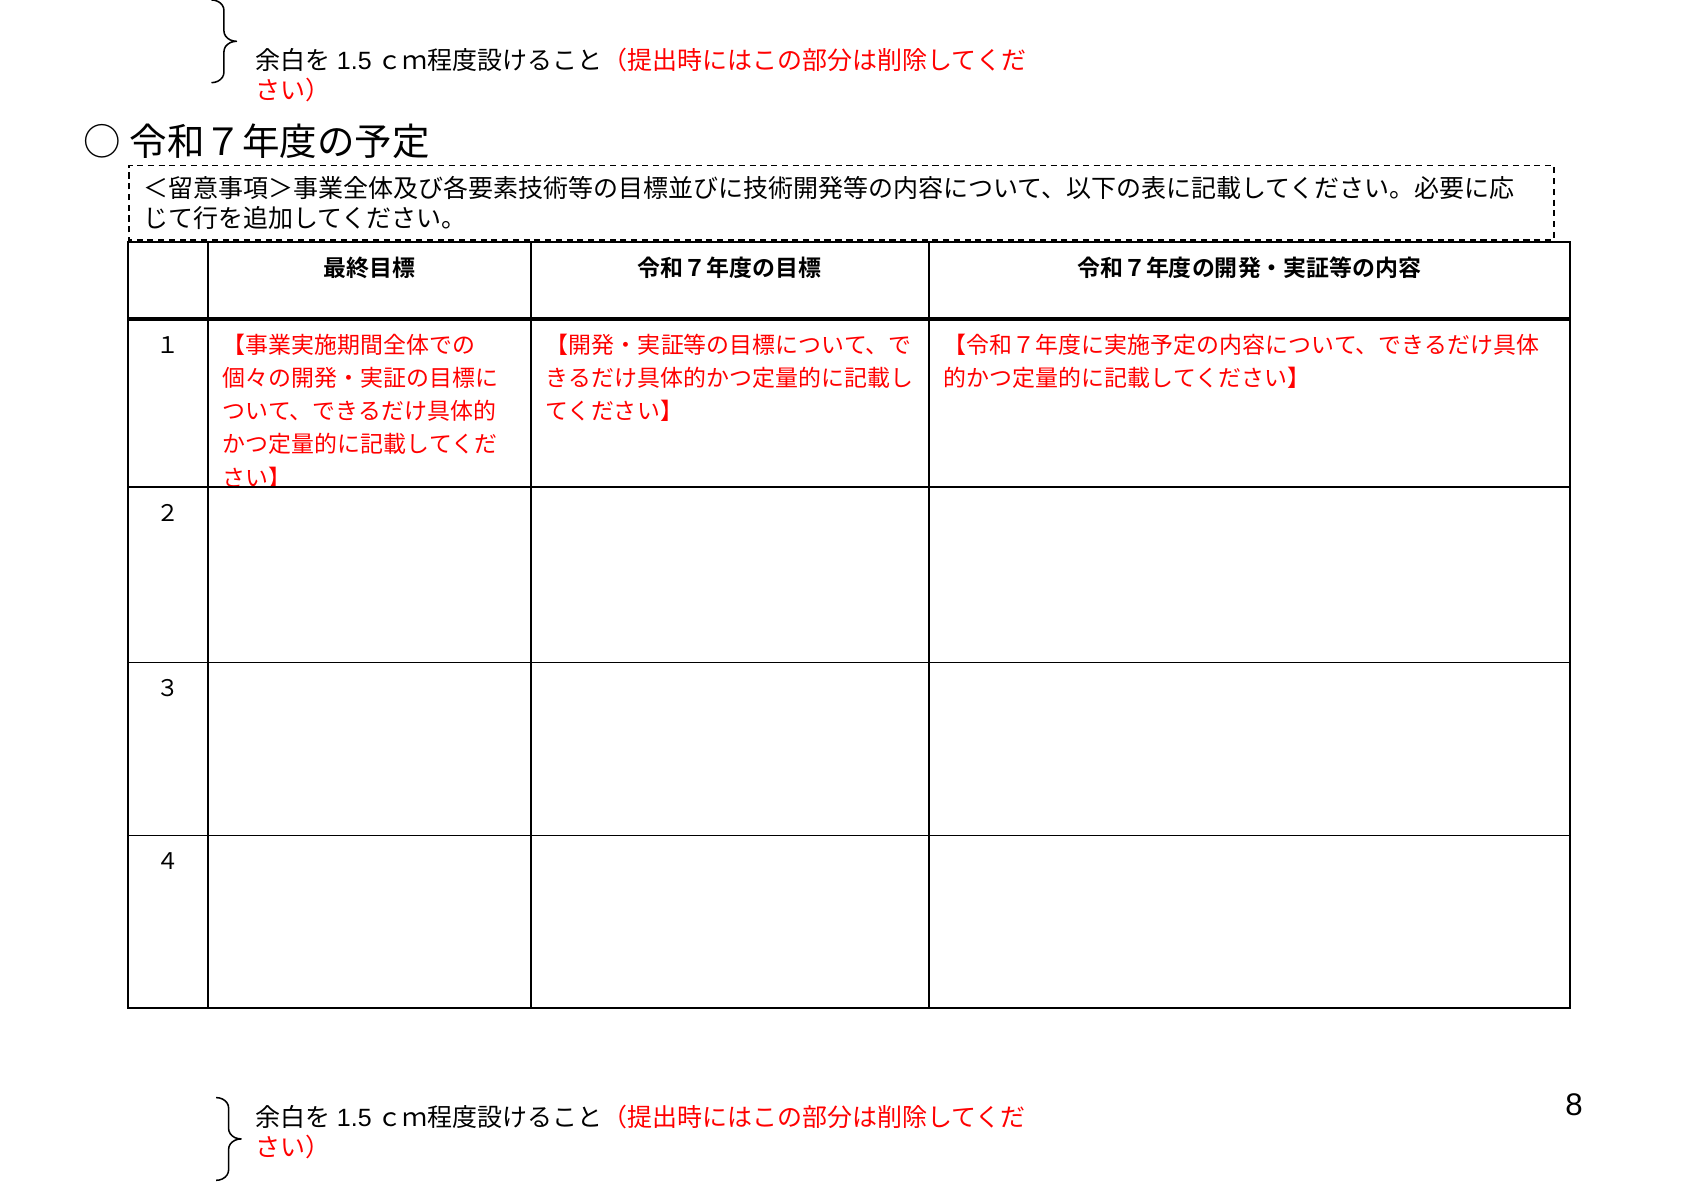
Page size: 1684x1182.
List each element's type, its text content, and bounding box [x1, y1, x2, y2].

table_cell [930, 836, 1569, 1007]
table_header [129, 243, 207, 317]
table_cell ４ [129, 836, 207, 1007]
table_cell [209, 663, 530, 835]
text_box [216, 1097, 242, 1181]
table_cell 【令和７年度に実施予定の内容について、できるだけ具体的かつ定量的に記載してください】 [930, 321, 1569, 486]
slide_number 8 [1206, 1075, 1600, 1159]
table_cell [532, 836, 928, 1007]
table_cell ３ [129, 663, 207, 835]
text_box 余白を1.5ｃｍ程度設けること（提出時にはこの部分は削除してください） [241, 1093, 1053, 1182]
table_cell 【事業実施期間全体での個々の開発・実証の目標について、できるだけ具体的かつ定量的に記載してください】 [209, 321, 530, 486]
table_cell [930, 663, 1569, 835]
table_cell ２ [129, 488, 207, 662]
table_cell [532, 488, 928, 662]
table_cell [209, 836, 530, 1007]
table_header 令和７年度の開発・実証等の内容 [930, 243, 1569, 317]
text_box ＜留意事項＞事業全体及び各要素技術等の目標並びに技術開発等の内容について、以下の表に記載してください。必要に応じて行を追加してください。 [128, 165, 1554, 240]
table_header 令和７年度の目標 [532, 243, 928, 317]
text_box ○令和７年度の予定 [68, 110, 591, 171]
table_cell １ [129, 321, 207, 486]
table_header 最終目標 [209, 243, 530, 317]
table_cell [930, 488, 1569, 662]
text_box 余白を1.5ｃｍ程度設けること（提出時にはこの部分は削除してください） [241, 37, 1050, 113]
text_box [211, 0, 237, 83]
table_cell [209, 488, 530, 662]
table_cell 【開発・実証等の目標について、できるだけ具体的かつ定量的に記載してください】 [532, 321, 928, 486]
table_cell [532, 663, 928, 835]
